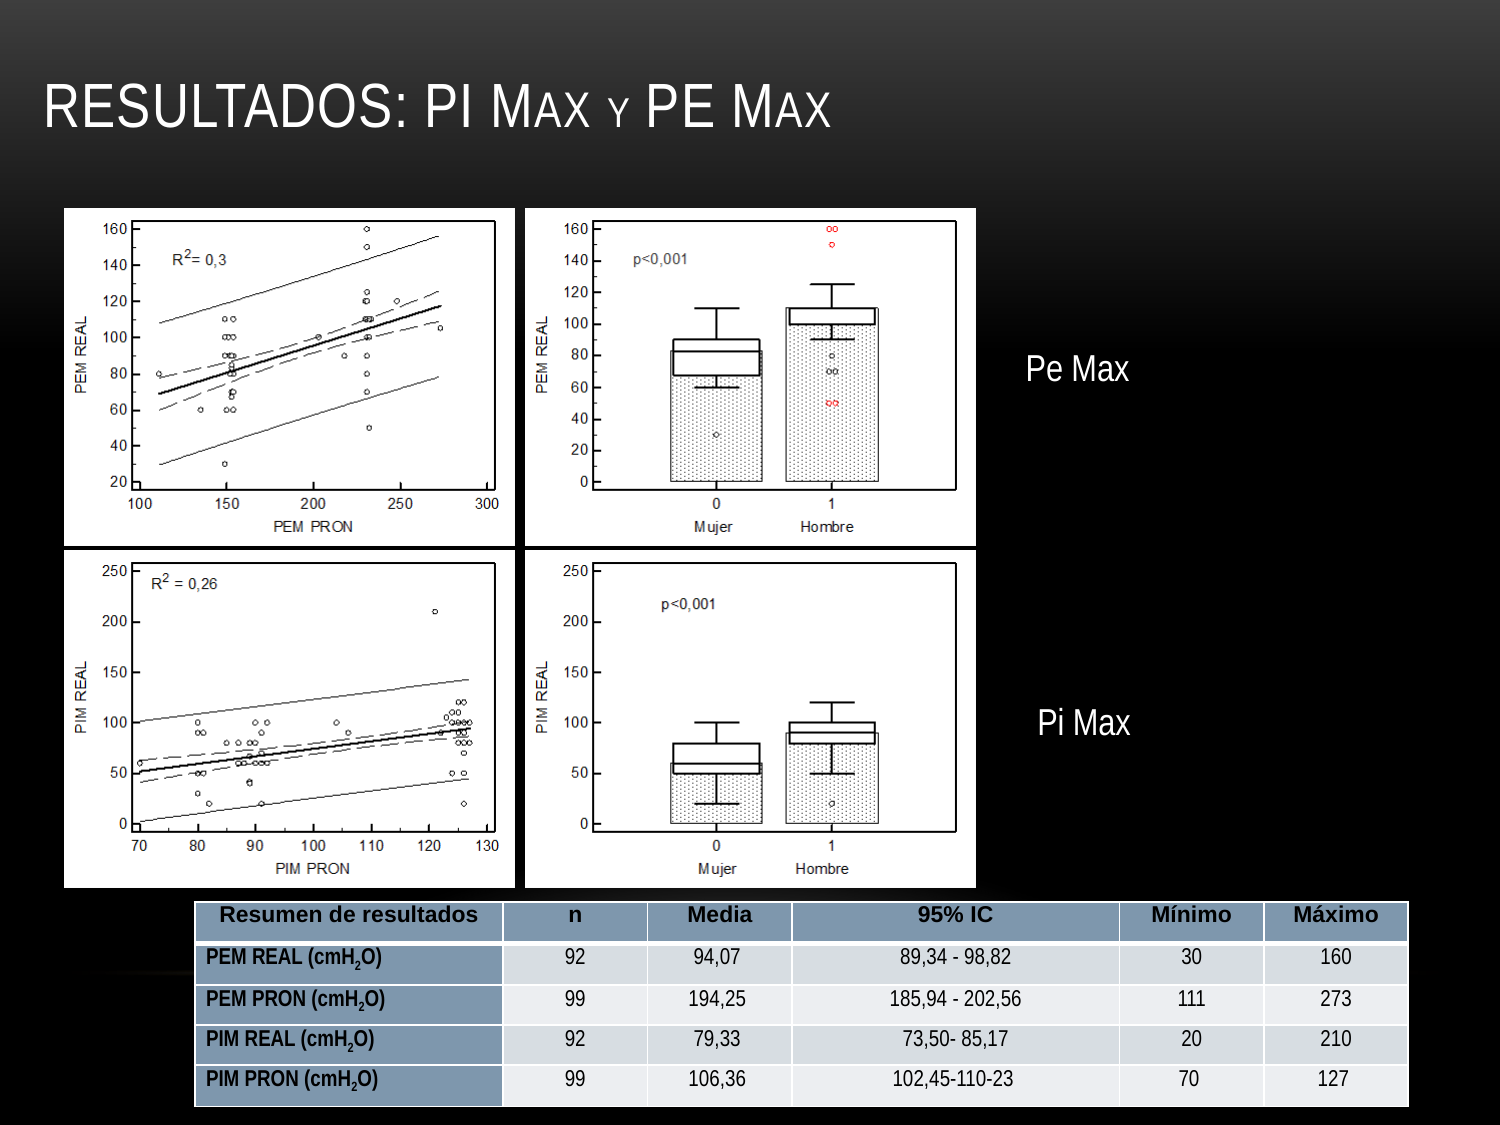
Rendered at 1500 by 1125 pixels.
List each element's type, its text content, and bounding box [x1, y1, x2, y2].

table_header Máximo [1265, 903, 1407, 941]
table_cell 111 [1120, 986, 1263, 1024]
table_cell 273 [1265, 986, 1407, 1024]
table_cell 70 [1120, 1066, 1263, 1106]
table_cell 106,36 [648, 1066, 791, 1106]
table_cell 160 [1265, 946, 1407, 984]
table_cell 92 [504, 1026, 647, 1064]
table_cell 99 [504, 986, 647, 1024]
table_cell 30 [1120, 946, 1263, 984]
picture [0, 0, 1500, 1125]
table_header n [504, 903, 647, 941]
table_cell 185,94 - 202,56 [793, 986, 1119, 1024]
table_cell 94,07 [648, 946, 791, 984]
table_cell 127 [1265, 1066, 1407, 1106]
table_cell 99 [504, 1066, 647, 1106]
table_cell 194,25 [648, 986, 791, 1024]
table_cell PEM REAL (cmH2O) [196, 946, 502, 984]
table_cell 73,50- 85,17 [793, 1026, 1119, 1064]
text_box Pi Max [1022, 690, 1146, 751]
table_header Media [648, 903, 791, 941]
table_header Mínimo [1120, 903, 1263, 941]
table_header 95% IC [793, 903, 1119, 941]
table_header Resumen de resultados [196, 903, 502, 941]
table_cell 102,45-110-23 [793, 1066, 1119, 1106]
title Resultados: Pi Max y PE MAx [28, 0, 1329, 148]
table_cell PIM PRON (cmH2O) [196, 1066, 502, 1106]
table_cell 20 [1120, 1026, 1263, 1064]
table_cell 92 [504, 946, 647, 984]
table_cell PEM PRON (cmH2O) [196, 986, 502, 1024]
table_cell 210 [1265, 1026, 1407, 1064]
table_cell 79,33 [648, 1026, 791, 1064]
text_box Pe Max [1010, 336, 1145, 397]
table_cell 89,34 - 98,82 [793, 946, 1119, 984]
table_cell PIM REAL (cmH2O) [196, 1026, 502, 1064]
